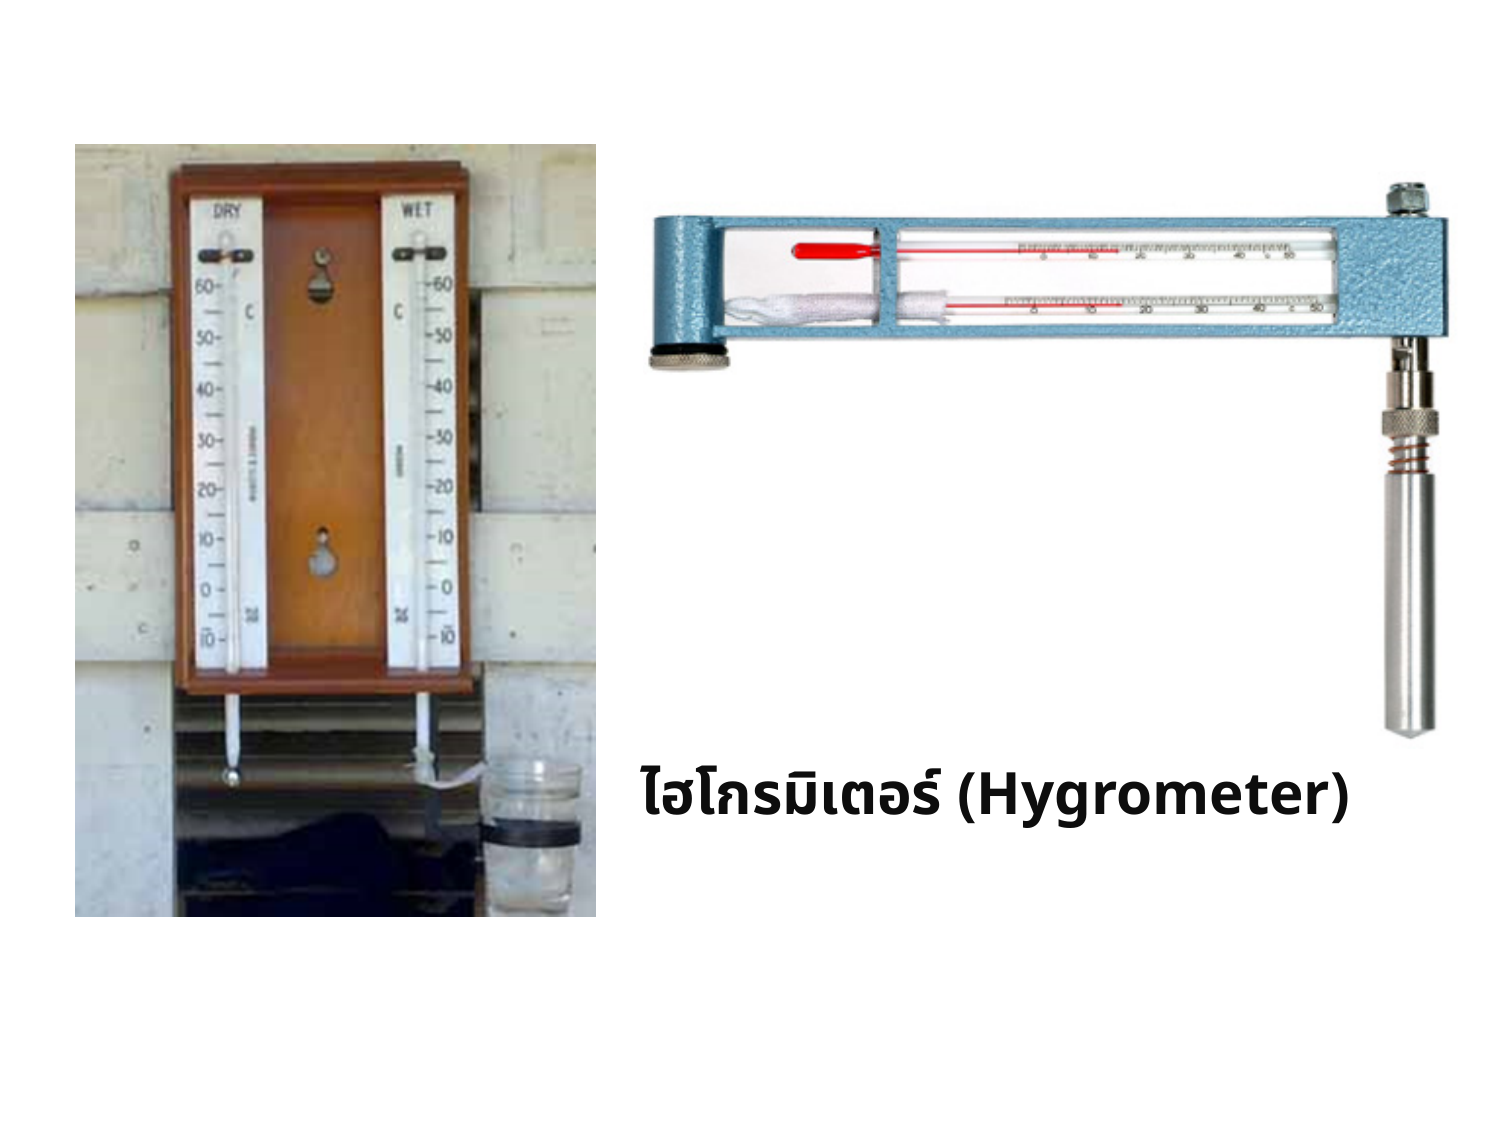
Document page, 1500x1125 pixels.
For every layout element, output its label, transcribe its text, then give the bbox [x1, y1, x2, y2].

picture [643, 171, 1459, 749]
picture [75, 144, 596, 918]
text_box ไฮโกรมิเตอร์ (Hygrometer) [625, 748, 1366, 834]
